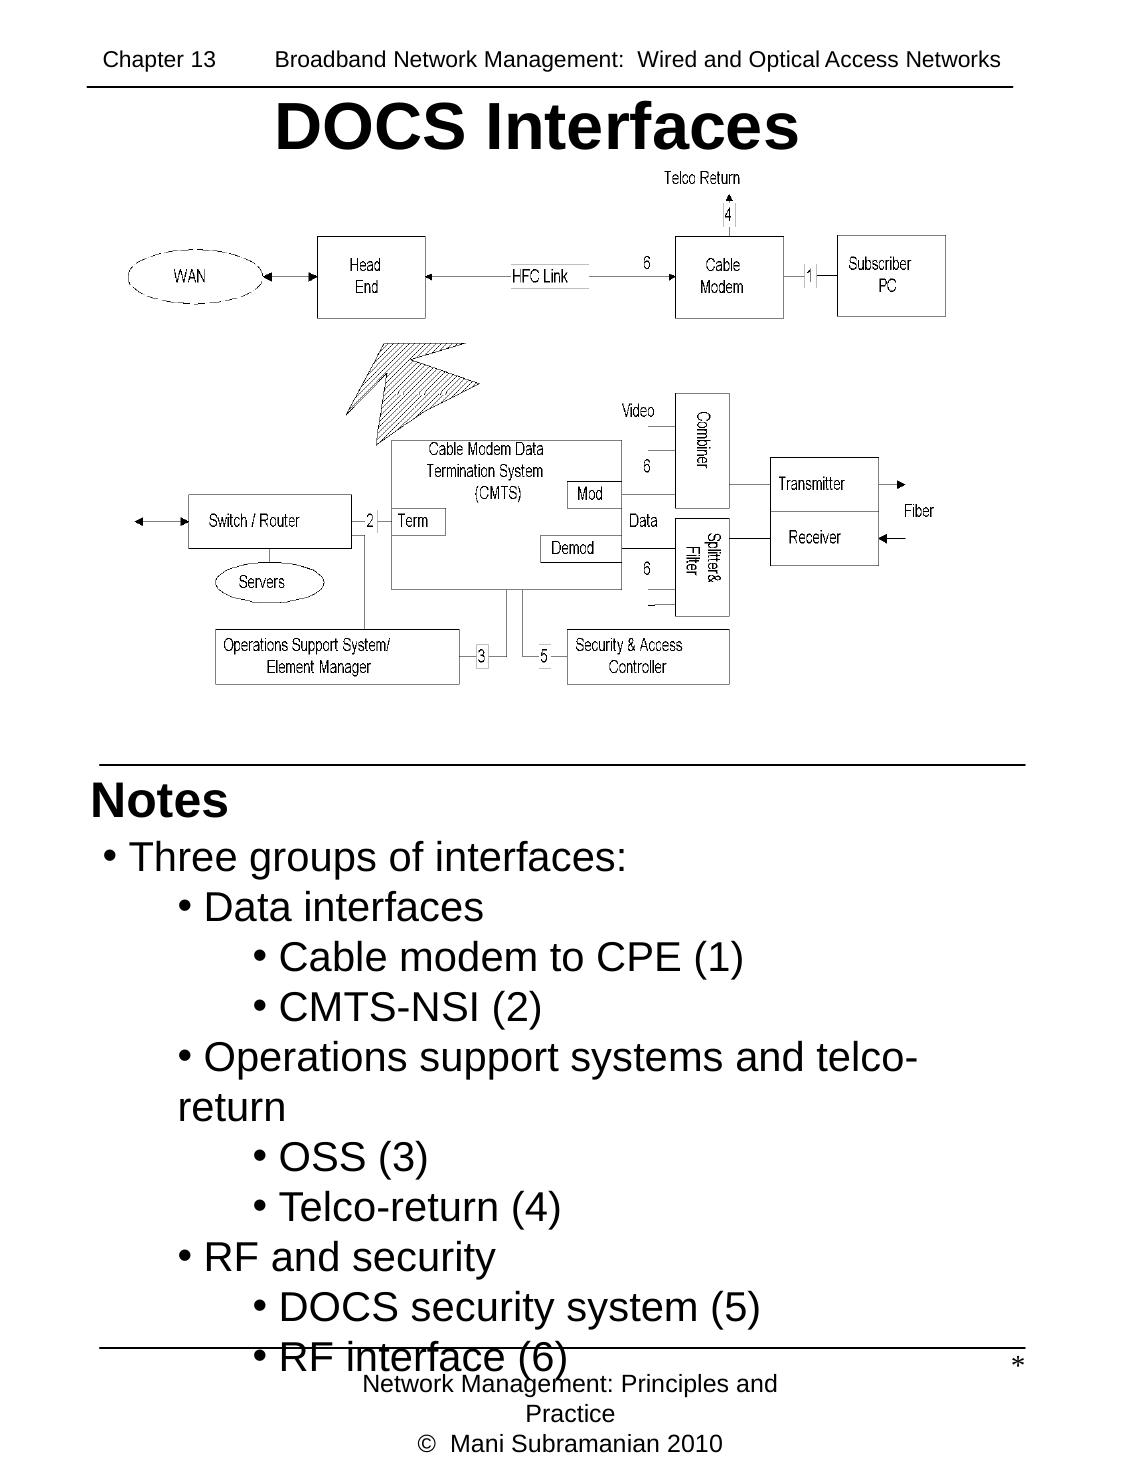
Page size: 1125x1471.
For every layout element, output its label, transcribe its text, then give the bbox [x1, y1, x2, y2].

text_box Three groups of interfaces: Data interfaces Cable modem to CPE (1) CMTS-NSI (2) Operations support systems and telco-return OSS (3) Telco-return (4) RF and security DOCS security system (5) RF interface (6) [87, 822, 1040, 1338]
picture [124, 159, 963, 686]
text_box Network Management: Principles and Practice © Mani Subramanian 2010 [299, 1360, 806, 1436]
text_box Notes [0, 760, 250, 836]
text_box Chapter 13 Broadband Network Management: Wired and Optical Access Networks [87, 37, 1022, 81]
title DOCS Interfaces [75, 85, 1000, 161]
text_box * [806, 1339, 1041, 1438]
